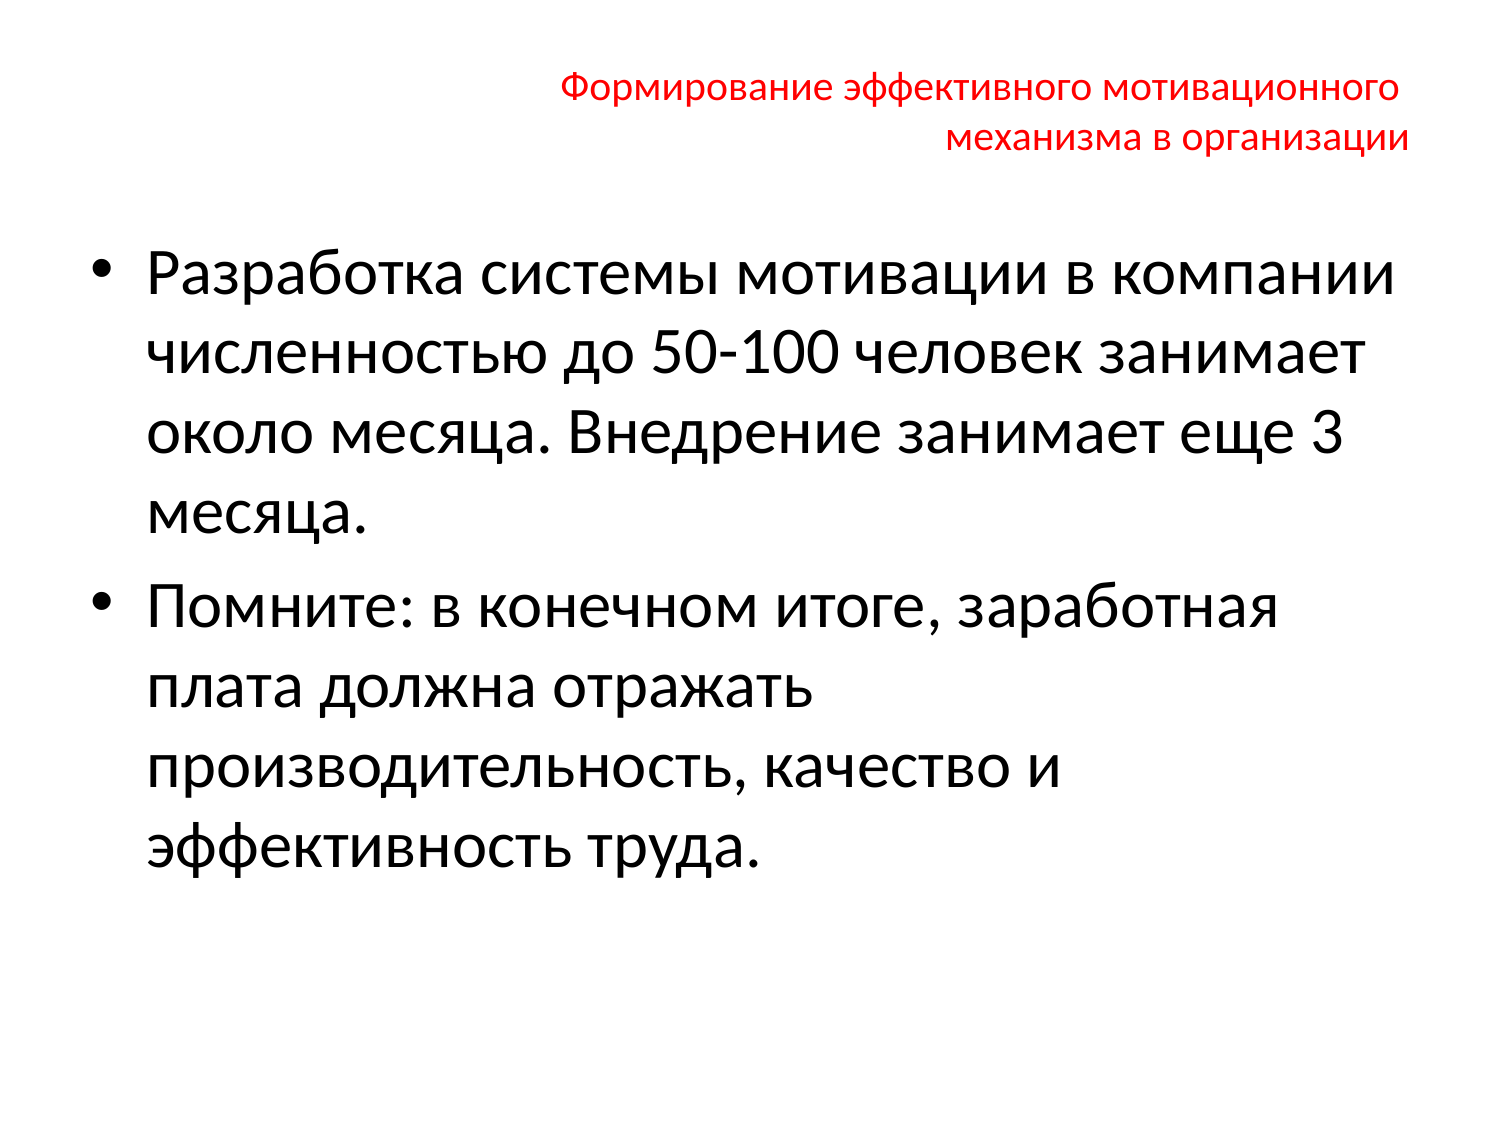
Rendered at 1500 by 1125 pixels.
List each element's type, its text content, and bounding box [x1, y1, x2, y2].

list Разработка системы мотивации в компании численностью до 50-100 человек занимает около месяца. Внедрение занимает еще 3 месяца. Помните: в конечном итоге, заработная плата должна отражать производительность, качество и эффективность труда. [75, 219, 1425, 1005]
title Формирование эффективного мотивационного механизма в организации [75, 45, 1425, 173]
